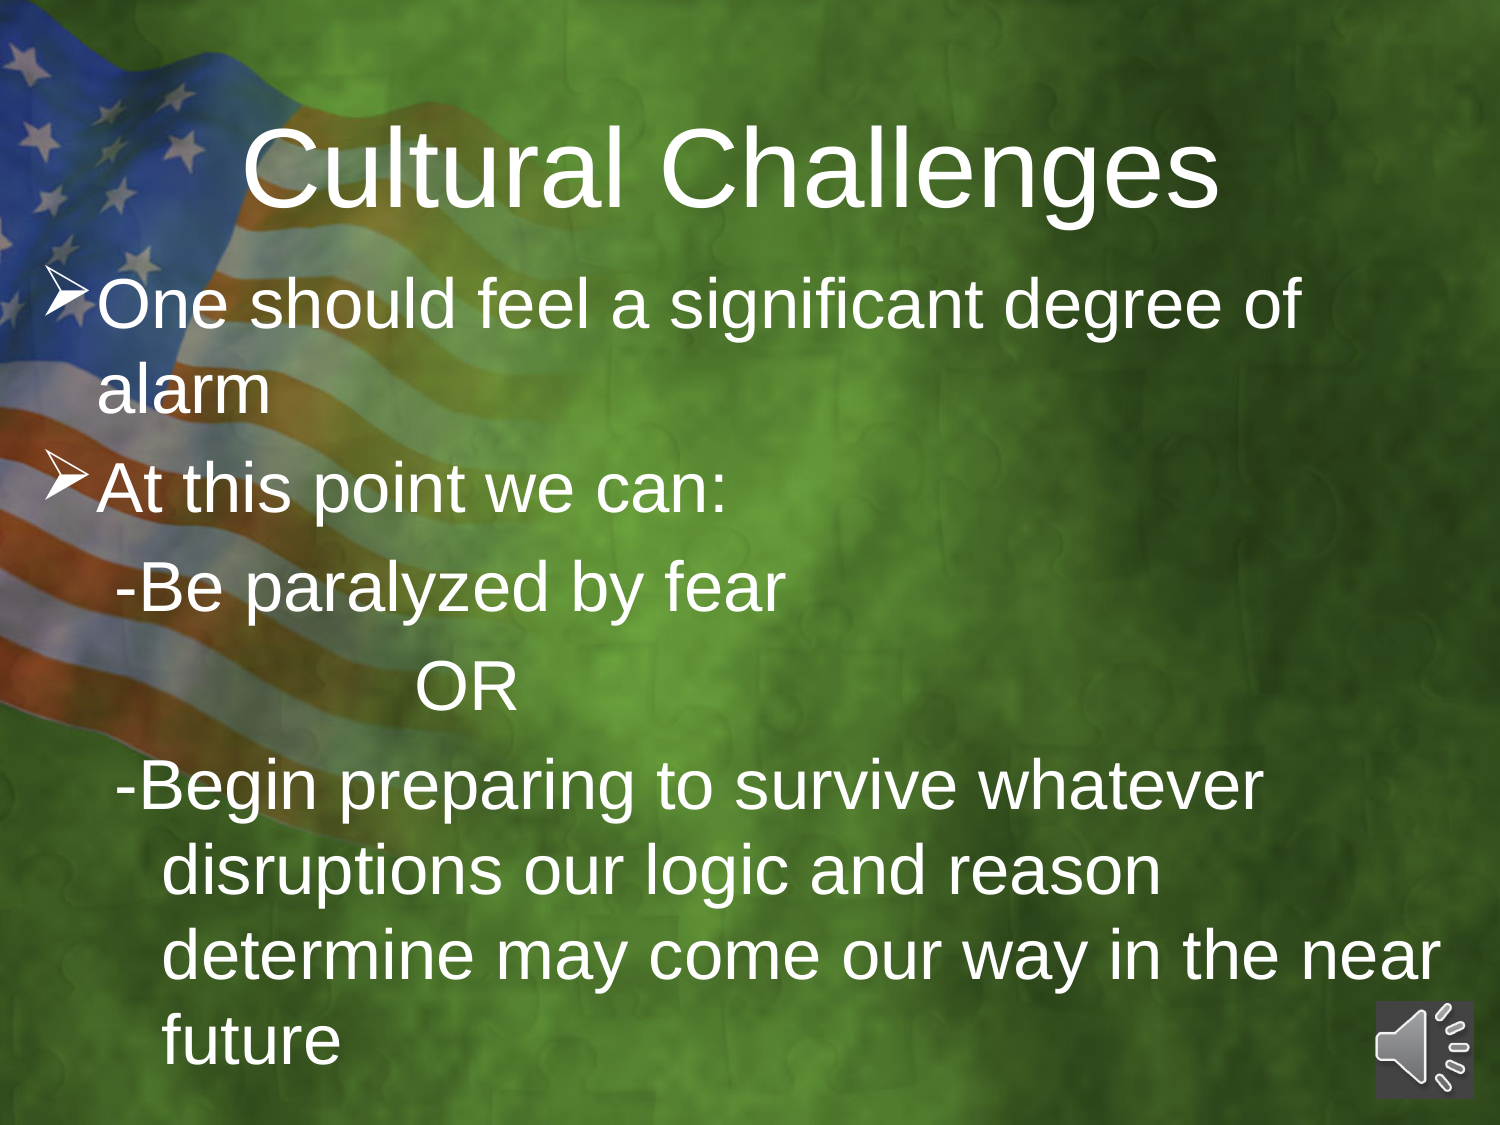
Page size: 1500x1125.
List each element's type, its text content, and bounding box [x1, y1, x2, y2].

title Cultural Challenges [224, 74, 1276, 238]
picture [0, 0, 1500, 1125]
list One should feel a significant degree of alarm At this point we can: -Be paralyzed by fear OR -Begin preparing to survive whatever disruptions our logic and reason determine may come our way in the near future [24, 249, 1480, 1063]
